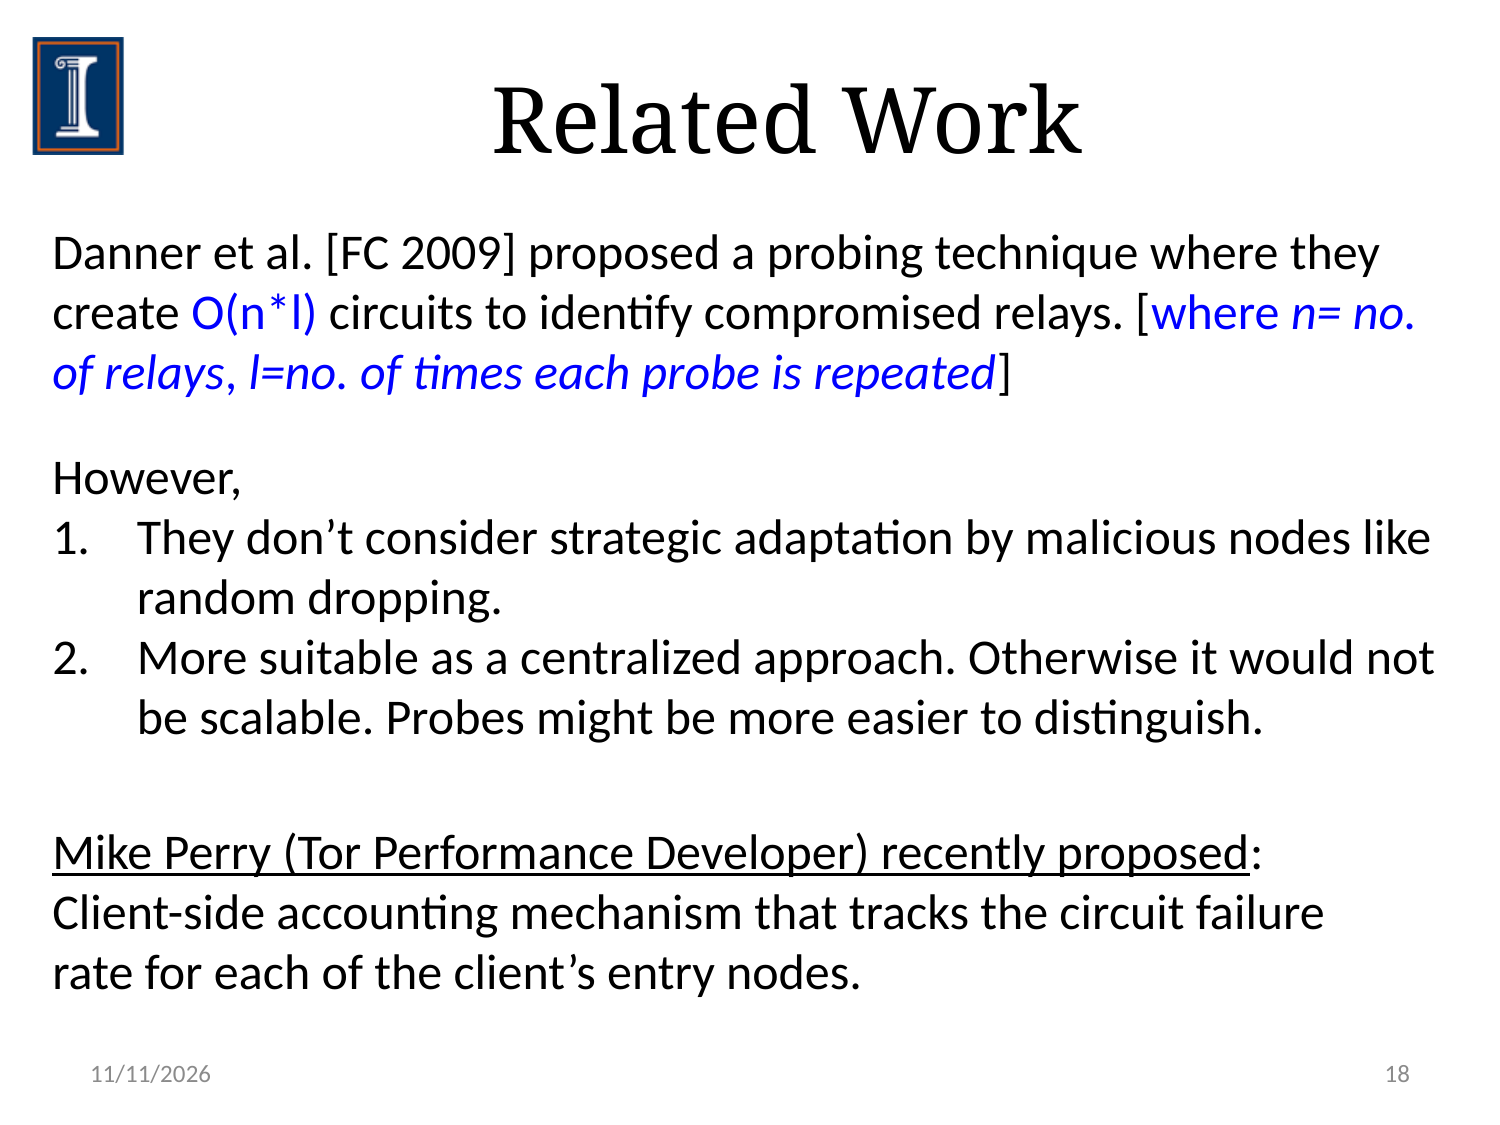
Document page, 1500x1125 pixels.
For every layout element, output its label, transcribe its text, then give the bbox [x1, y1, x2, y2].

text_box Related Work [143, 37, 1431, 196]
picture [0, 37, 157, 155]
text_box Mike Perry (Tor Performance Developer) recently proposed: Client-side accounting mechanism that tracks the circuit failure rate for each of the client’s entry nodes. [37, 812, 1431, 1008]
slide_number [75, 1042, 425, 1103]
slide_number 18 [1074, 1042, 1425, 1103]
text_box Danner et al. [FC 2009] proposed a probing technique where they create O(n*l) circuits to identify compromised relays. [where n= no. of relays, l=no. of times each probe is repeated] However, They don’t consider strategic adaptation by malicious nodes like random dropping. More suitable as a centralized approach. Otherwise it would not be scalable. Probes might be more easier to distinguish. [37, 212, 1463, 823]
